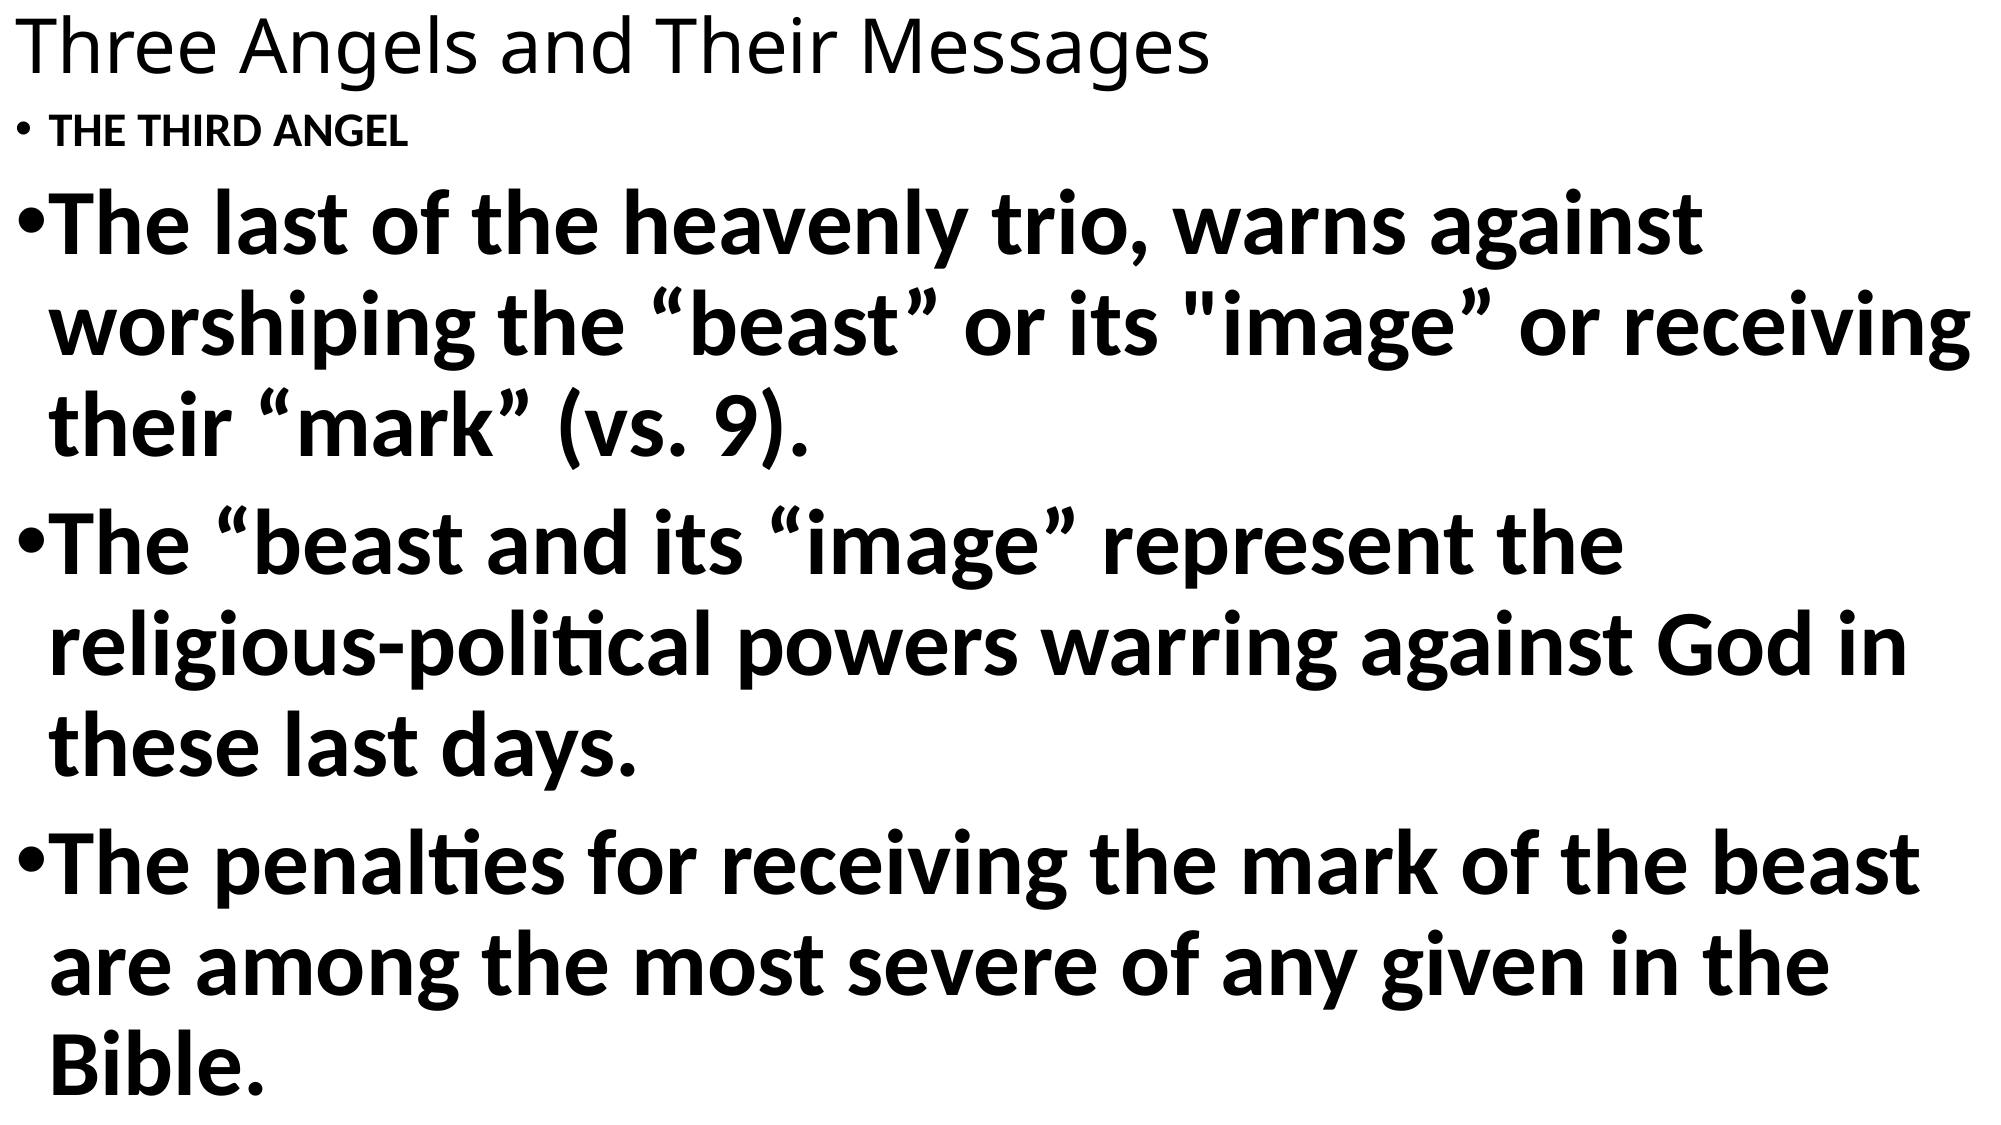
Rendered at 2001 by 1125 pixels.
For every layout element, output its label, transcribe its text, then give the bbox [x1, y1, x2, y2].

list THE THIRD ANGEL The last of the heavenly trio, warns against worshiping the “beast” or its "image” or receiving their “mark” (vs. 9). The “beast and its “image” represent the religious-political powers warring against God in these last days. The penalties for receiving the mark of the beast are among the most severe of any given in the Bible. [0, 97, 2000, 1125]
title Three Angels and Their Messages [0, 0, 2000, 97]
